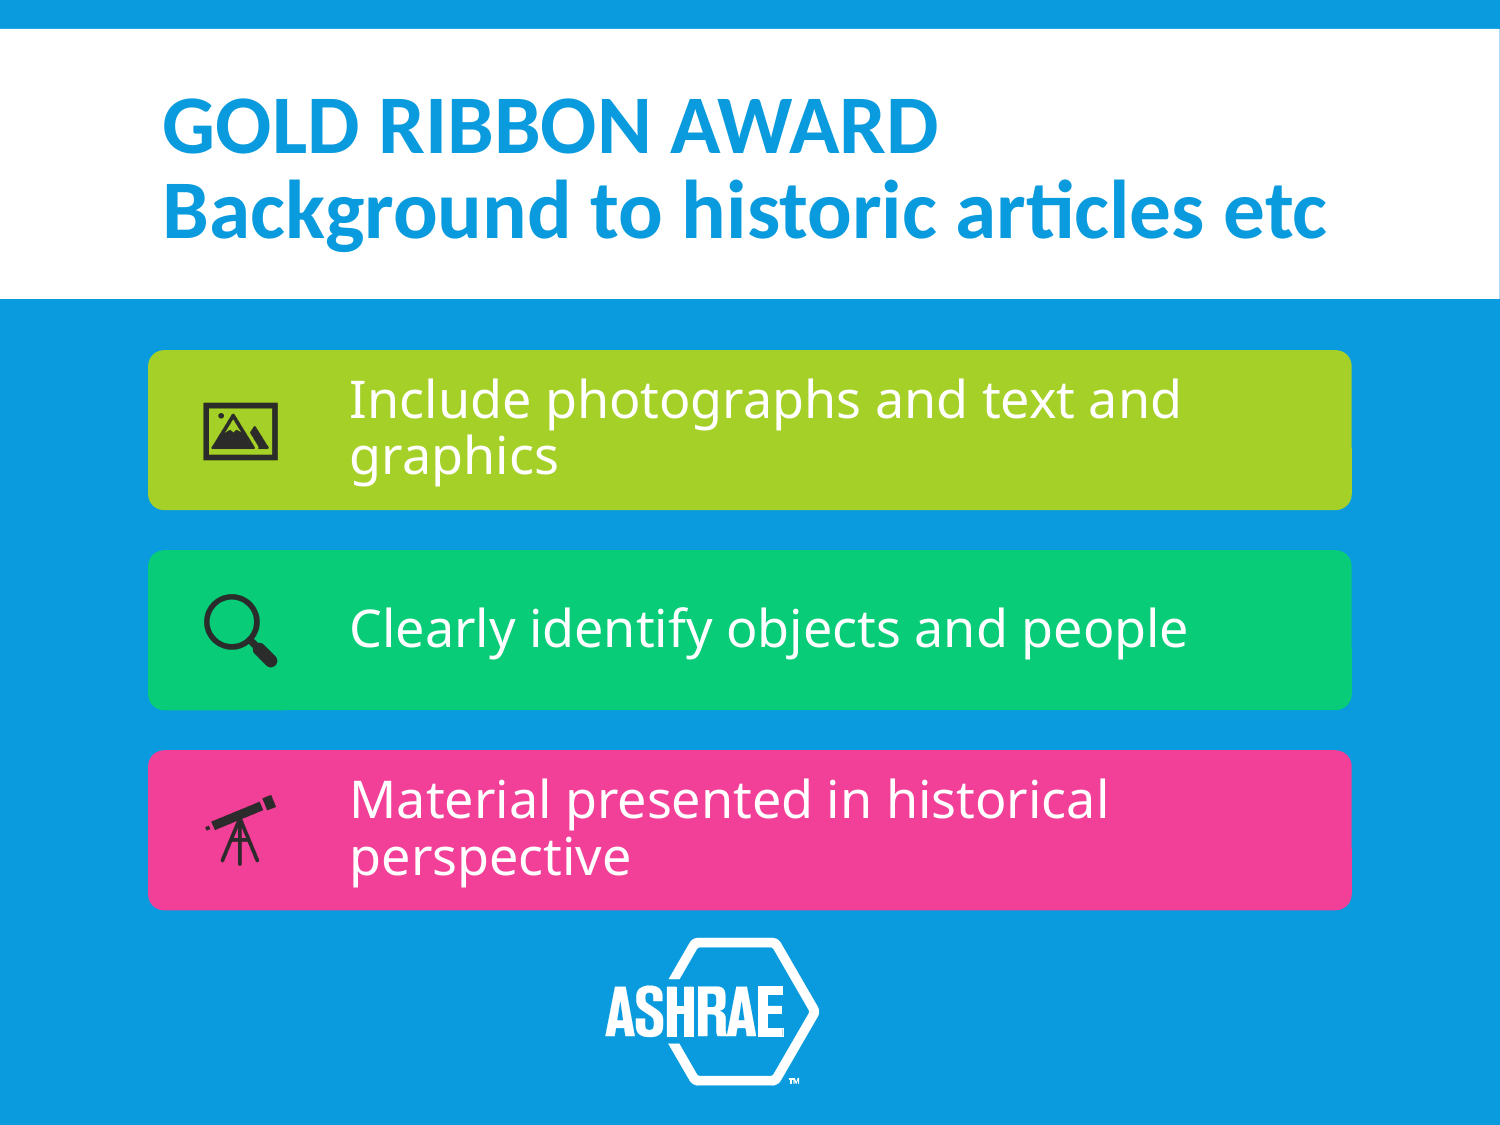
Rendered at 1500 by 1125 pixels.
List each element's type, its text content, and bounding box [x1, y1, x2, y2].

title GOLD RIBBON AWARD Background to historic articles etc [147, 46, 1352, 295]
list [147, 349, 1352, 911]
